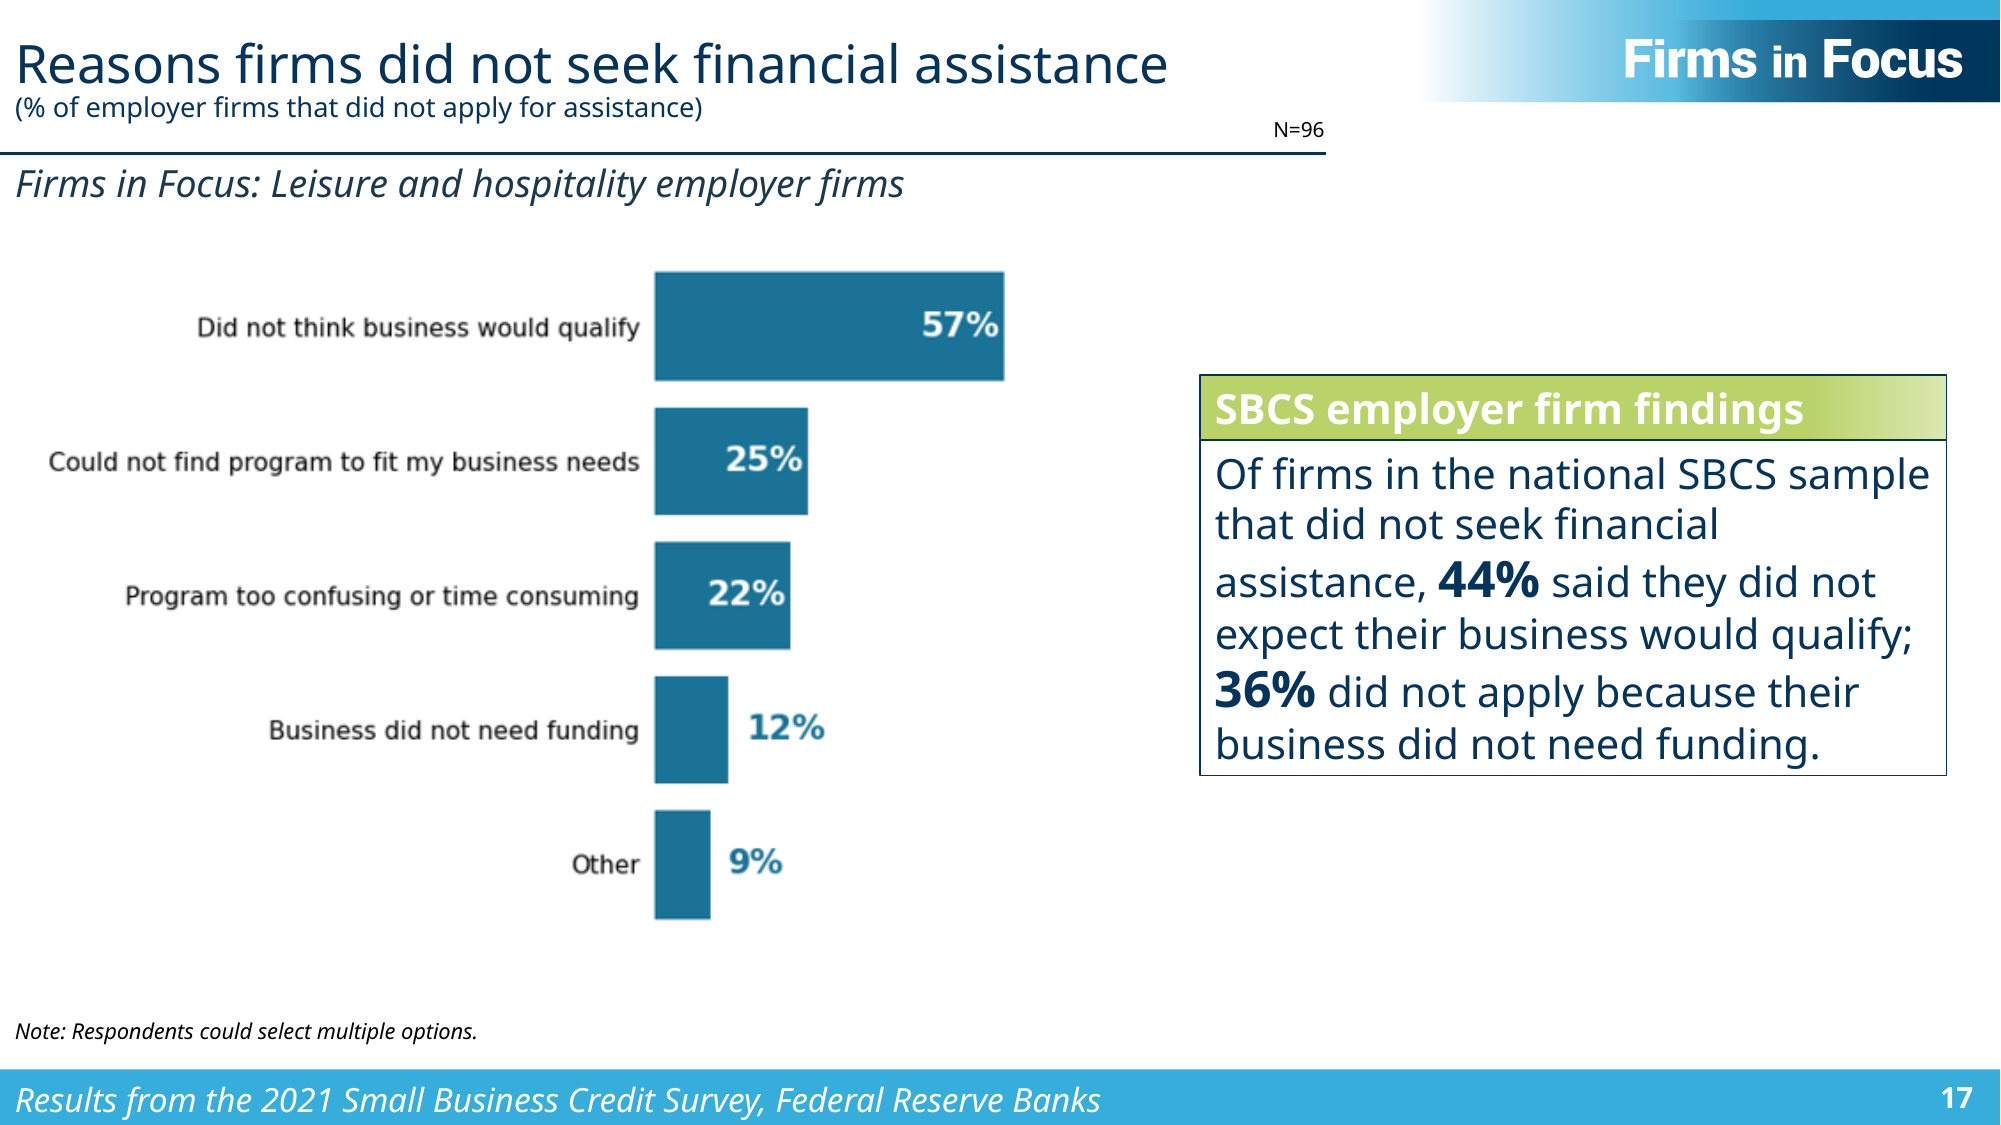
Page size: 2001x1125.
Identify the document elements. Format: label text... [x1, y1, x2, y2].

text_box Firms in Focus: Leisure and hospitality employer firms [0, 161, 1339, 210]
text_box N=96 [1113, 109, 1339, 149]
text_box SBCS employer firm findings [1199, 375, 1947, 440]
picture [1190, 0, 2000, 178]
text_box Note: Respondents could select multiple options. [0, 1010, 1706, 1052]
picture [25, 217, 1046, 975]
text_box Of firms in the national SBCS sample that did not seek financial assistance, 44% said they did not expect their business would qualify; 36% did not apply because their business did not need funding. [1199, 440, 1947, 776]
title Reasons firms did not seek financial assistance (% of employer firms that did not apply for assistance) [0, 22, 1244, 139]
